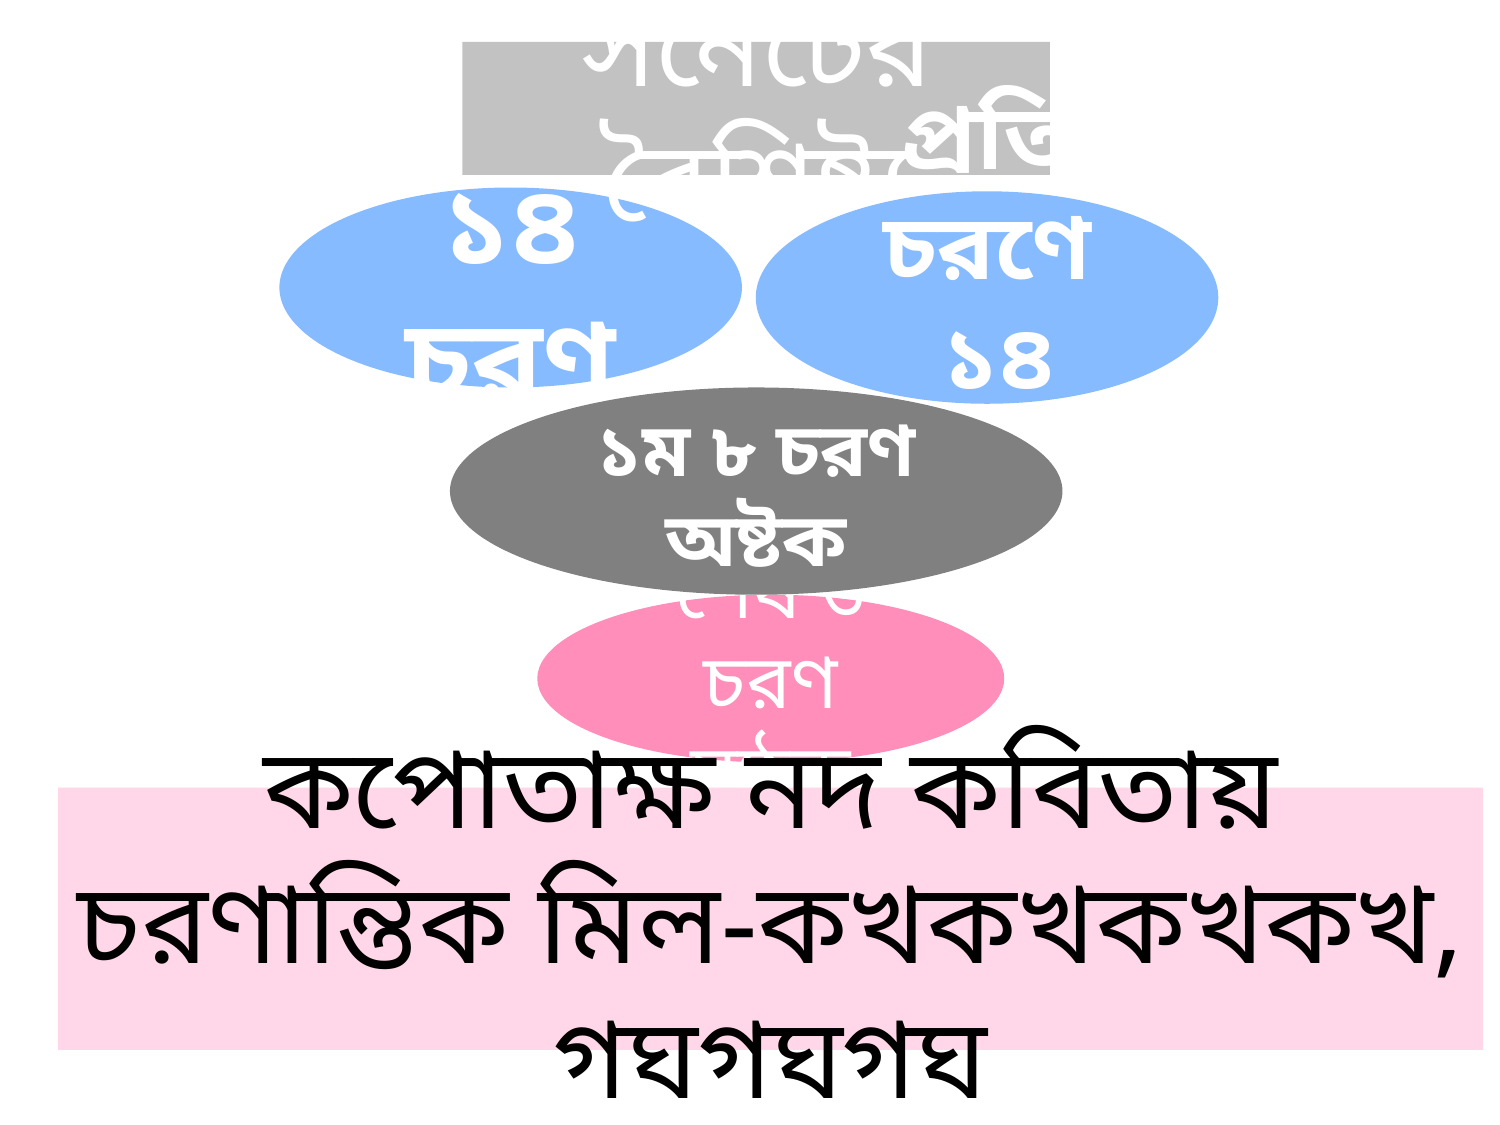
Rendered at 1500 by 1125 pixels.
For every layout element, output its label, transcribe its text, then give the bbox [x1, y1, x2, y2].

text_box কপোতাক্ষ নদ কবিতায় চরণান্তিক মিল-কখকখকখকখ, গঘগঘগঘ [56, 785, 1485, 1052]
text_box ১ম ৮ চরণ অষ্টক [447, 385, 1065, 597]
text_box ১৪ চরণ [277, 185, 745, 390]
text_box সনেটের বৈশিষ্ট্য [460, 40, 1052, 177]
text_box প্রতি চরণে ১৪ অক্ষর [753, 189, 1221, 406]
text_box শেষ ৬ চরণ ষষ্ঠক [535, 595, 1007, 765]
